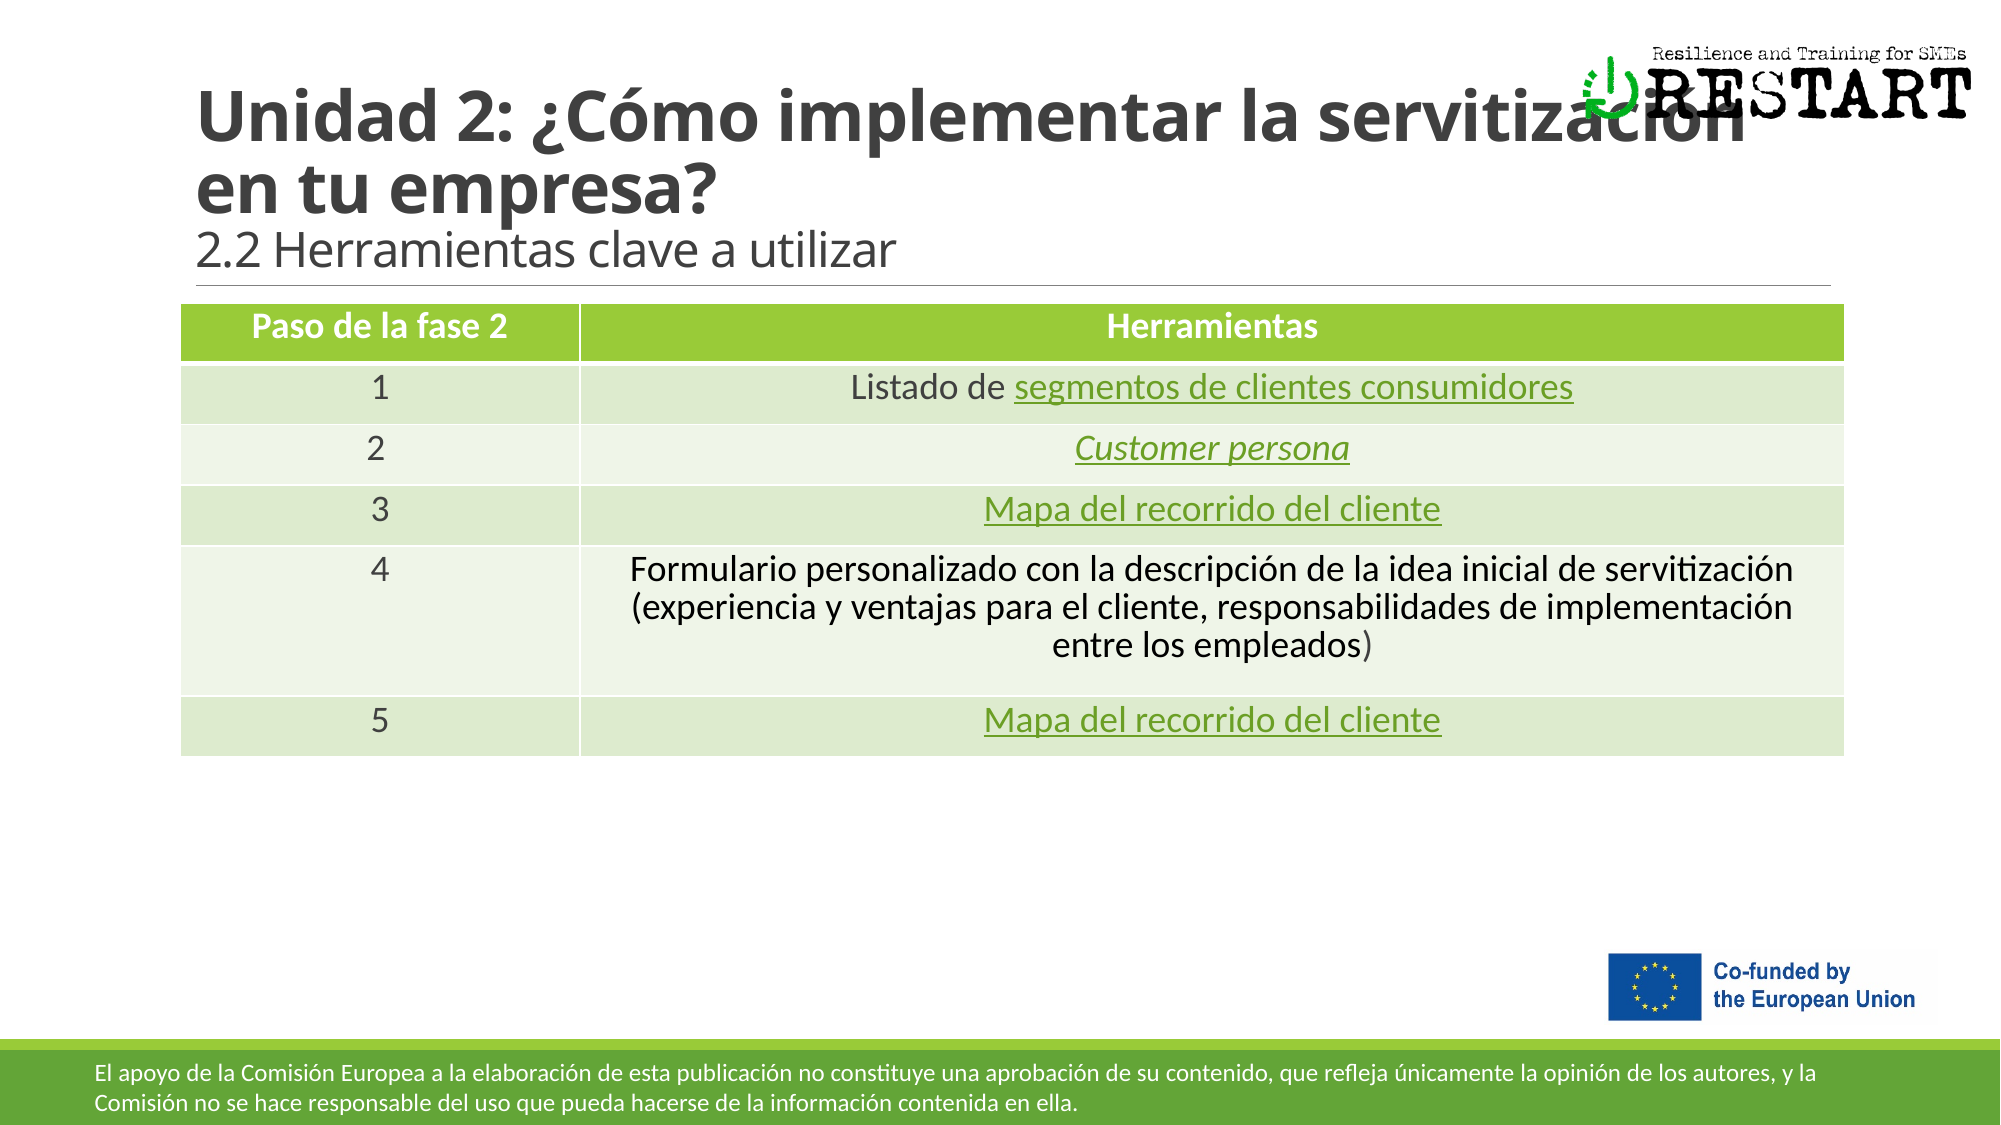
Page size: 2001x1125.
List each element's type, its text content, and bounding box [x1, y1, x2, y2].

table_cell Mapa del recorrido del cliente [581, 697, 1844, 756]
picture [1604, 949, 1938, 1026]
table_cell Mapa del recorrido del cliente [581, 486, 1844, 545]
text_box El apoyo de la Comisión Europea a la elaboración de esta publicación no constituye una aprobación de su contenido, que refleja únicamente la opinión de los autores, y la Comisión no se hace responsable del uso que pueda hacerse de la información contenida en ella. [79, 1049, 1925, 1124]
table_cell 2 [181, 425, 579, 484]
table_cell 1 [181, 366, 579, 424]
table_cell Listado de segmentos de clientes consumidores [581, 366, 1844, 424]
picture [1582, 46, 1971, 119]
table_cell Formulario personalizado con la descripción de la idea inicial de servitización (experiencia y ventajas para el cliente, responsabilidades de implementación entre los empleados) [581, 547, 1844, 695]
table_header Paso de la fase 2 [181, 304, 579, 361]
table_header Herramientas [581, 304, 1844, 361]
table_cell 3 [181, 486, 579, 545]
title Unidad 2: ¿Cómo implementar la servitización en tu empresa? 2.2 Herramientas clave a utilizar [179, 47, 1830, 285]
table_cell 5 [181, 697, 579, 756]
table_cell Customer persona [581, 425, 1844, 484]
table_cell 4 [181, 547, 579, 695]
